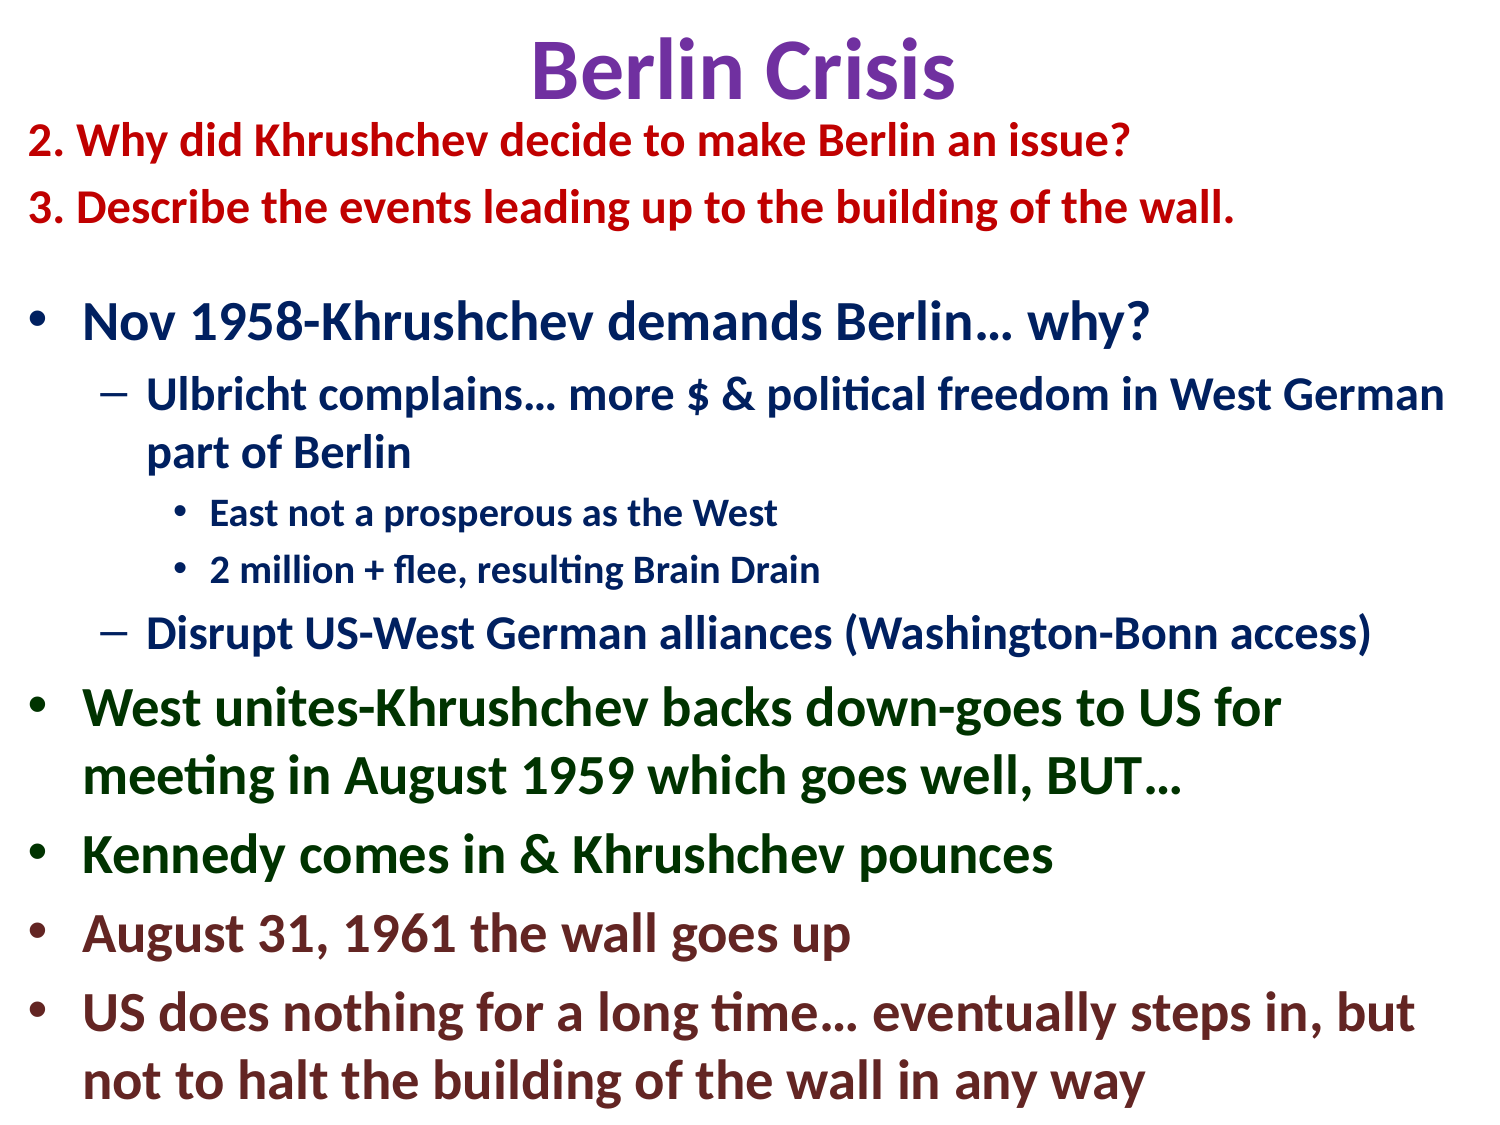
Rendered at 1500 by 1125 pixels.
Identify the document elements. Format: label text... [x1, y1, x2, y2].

title Berlin Crisis [12, 3, 1475, 99]
list 2. Why did Khrushchev decide to make Berlin an issue? 3. Describe the events leading up to the building of the wall. Nov 1958-Khrushchev demands Berlin… why? Ulbricht complains… more $ & political freedom in West German part of Berlin East not a prosperous as the West 2 million + flee, resulting Brain Drain Disrupt US-West German alliances (Washington-Bonn access) West unites-Khrushchev backs down-goes to US for meeting in August 1959 which goes well, BUT… Kennedy comes in & Khrushchev pounces August 31, 1961 the wall goes up US does nothing for a long time… eventually steps in, but not to halt the building of the wall in any way [12, 99, 1488, 1125]
